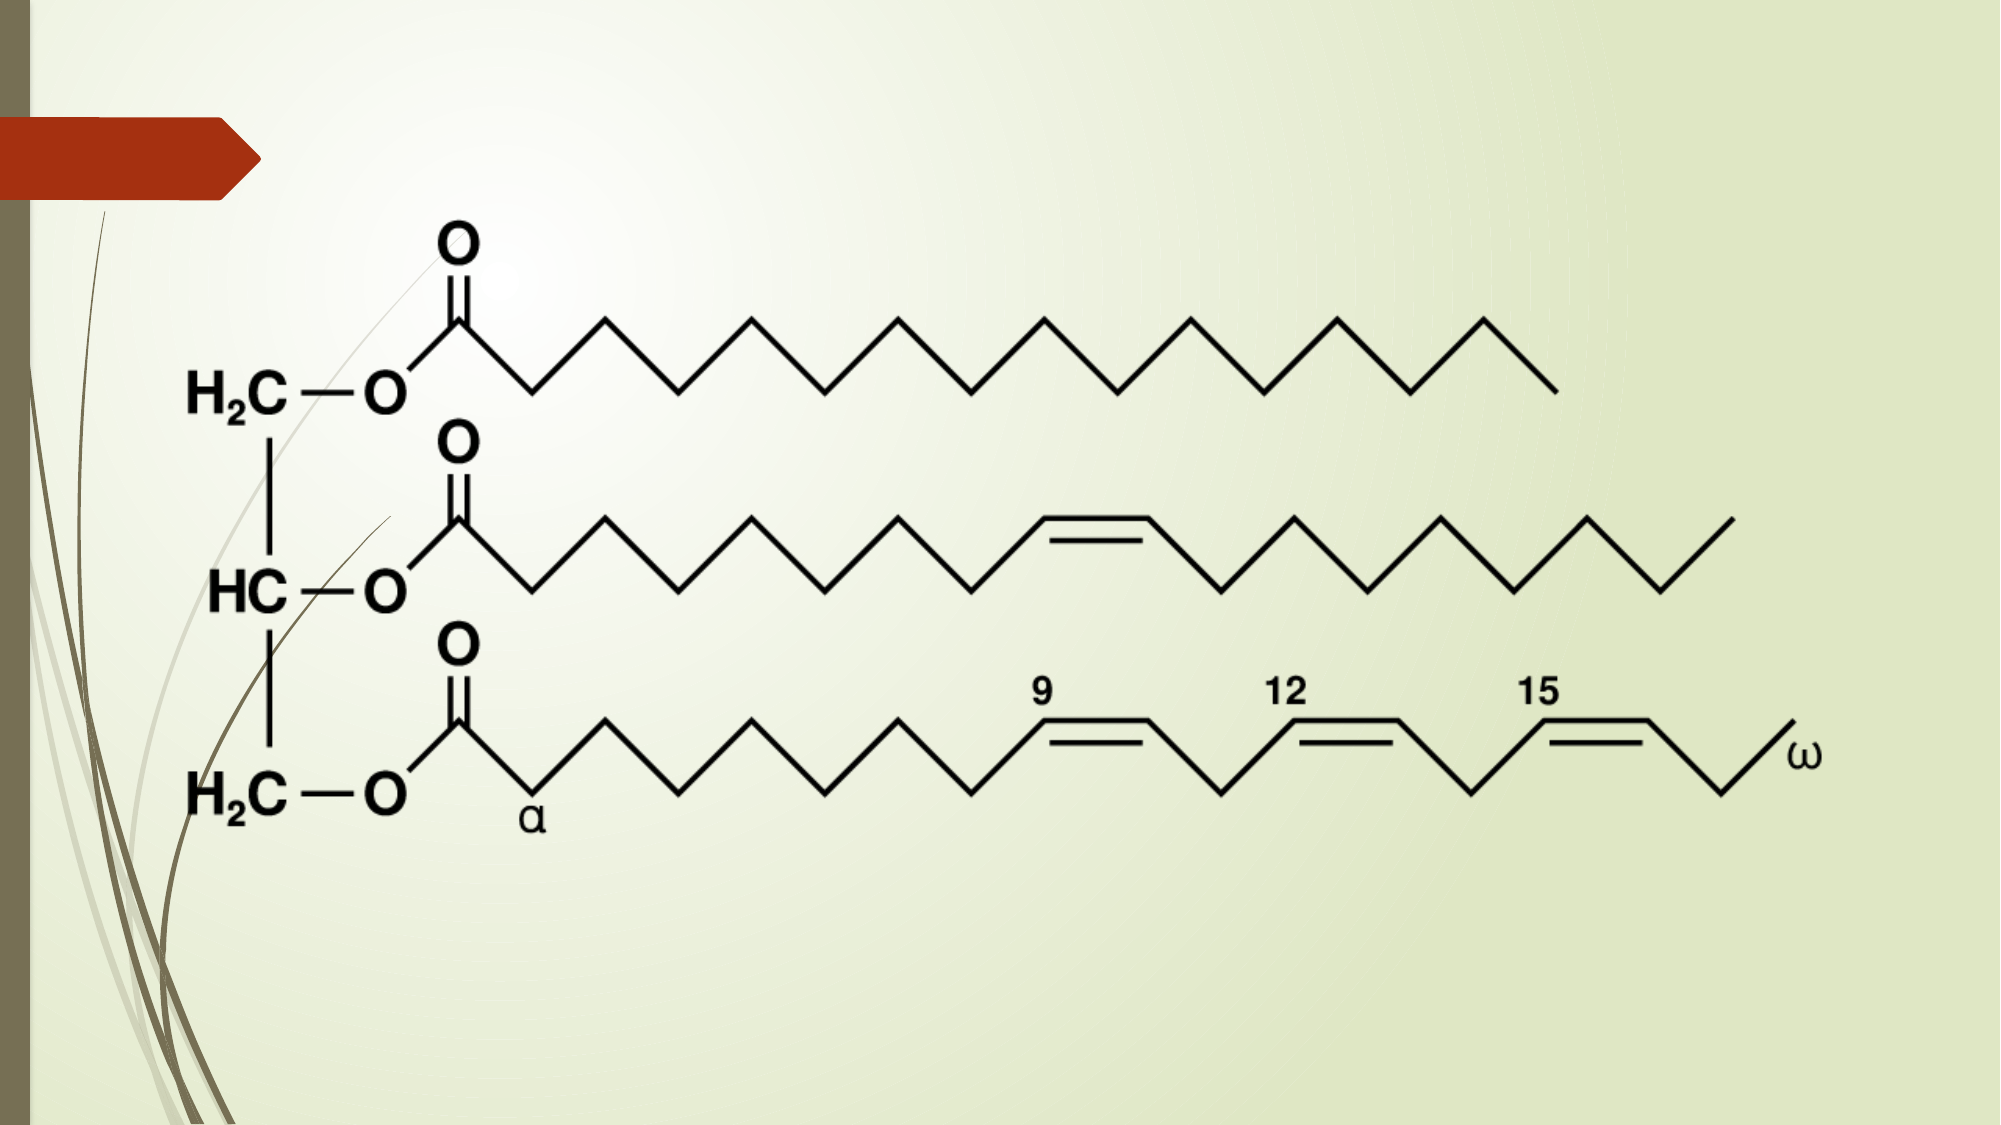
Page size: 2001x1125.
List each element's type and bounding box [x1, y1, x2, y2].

picture [99, 163, 1901, 962]
